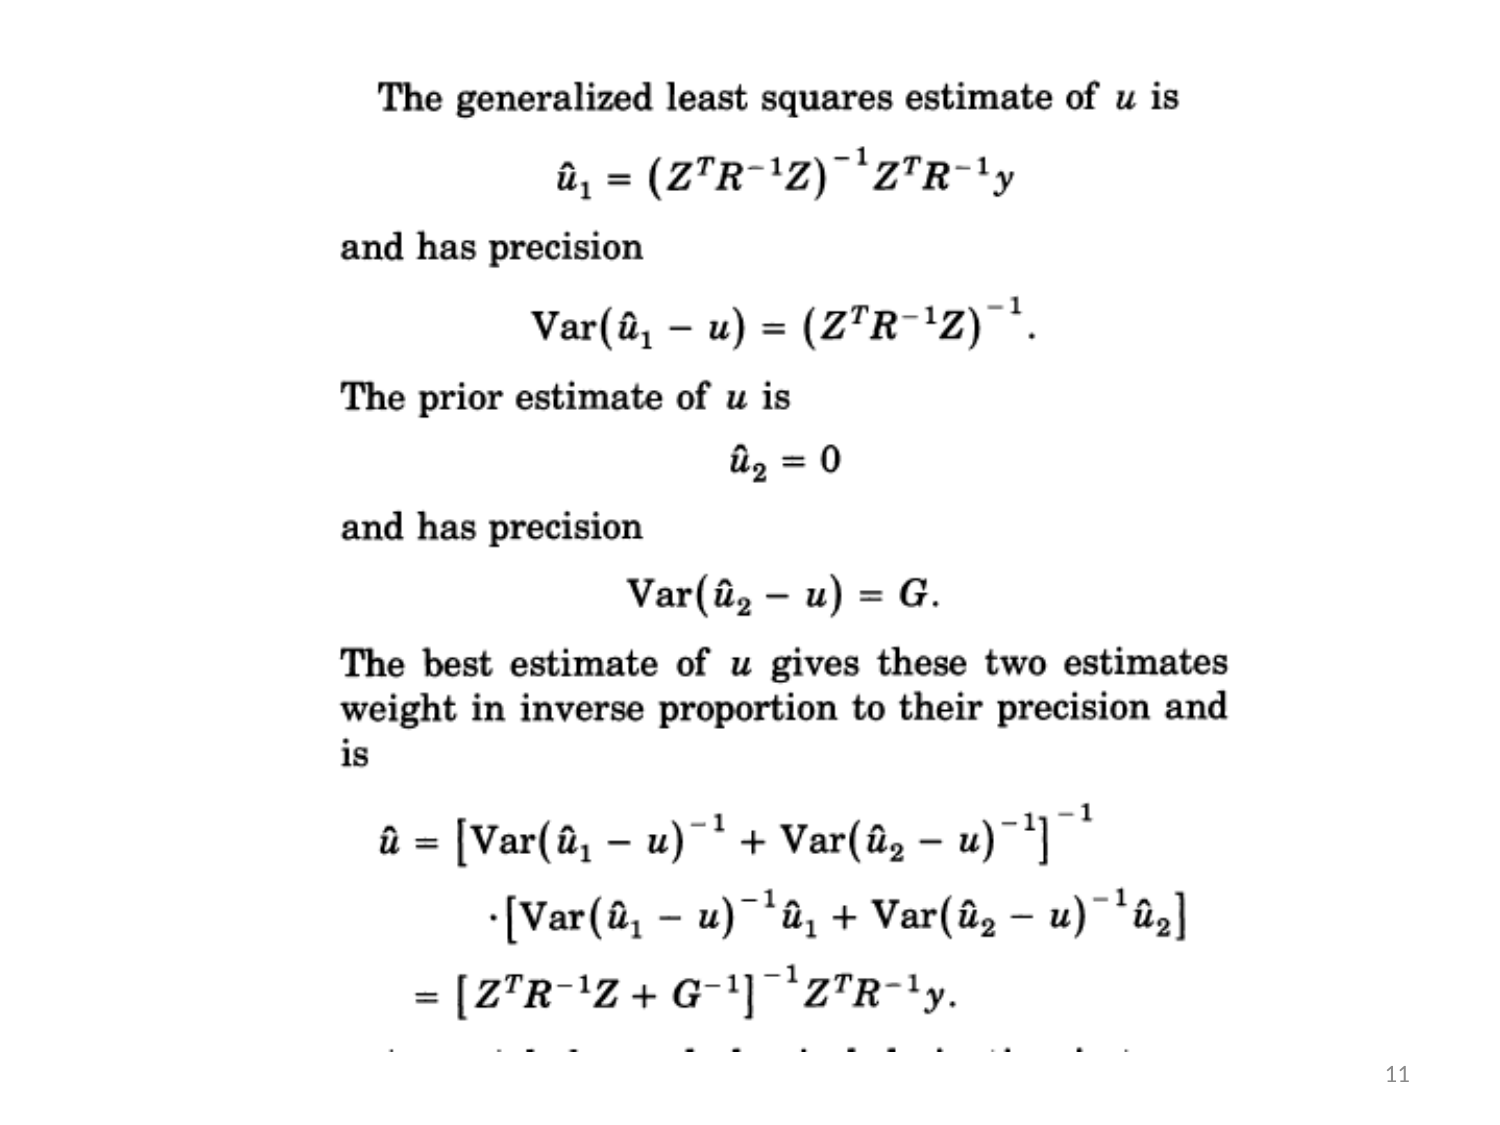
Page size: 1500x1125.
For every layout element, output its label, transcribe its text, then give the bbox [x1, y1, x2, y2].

slide_number 11 [1074, 1042, 1425, 1103]
picture [235, 70, 1265, 1053]
